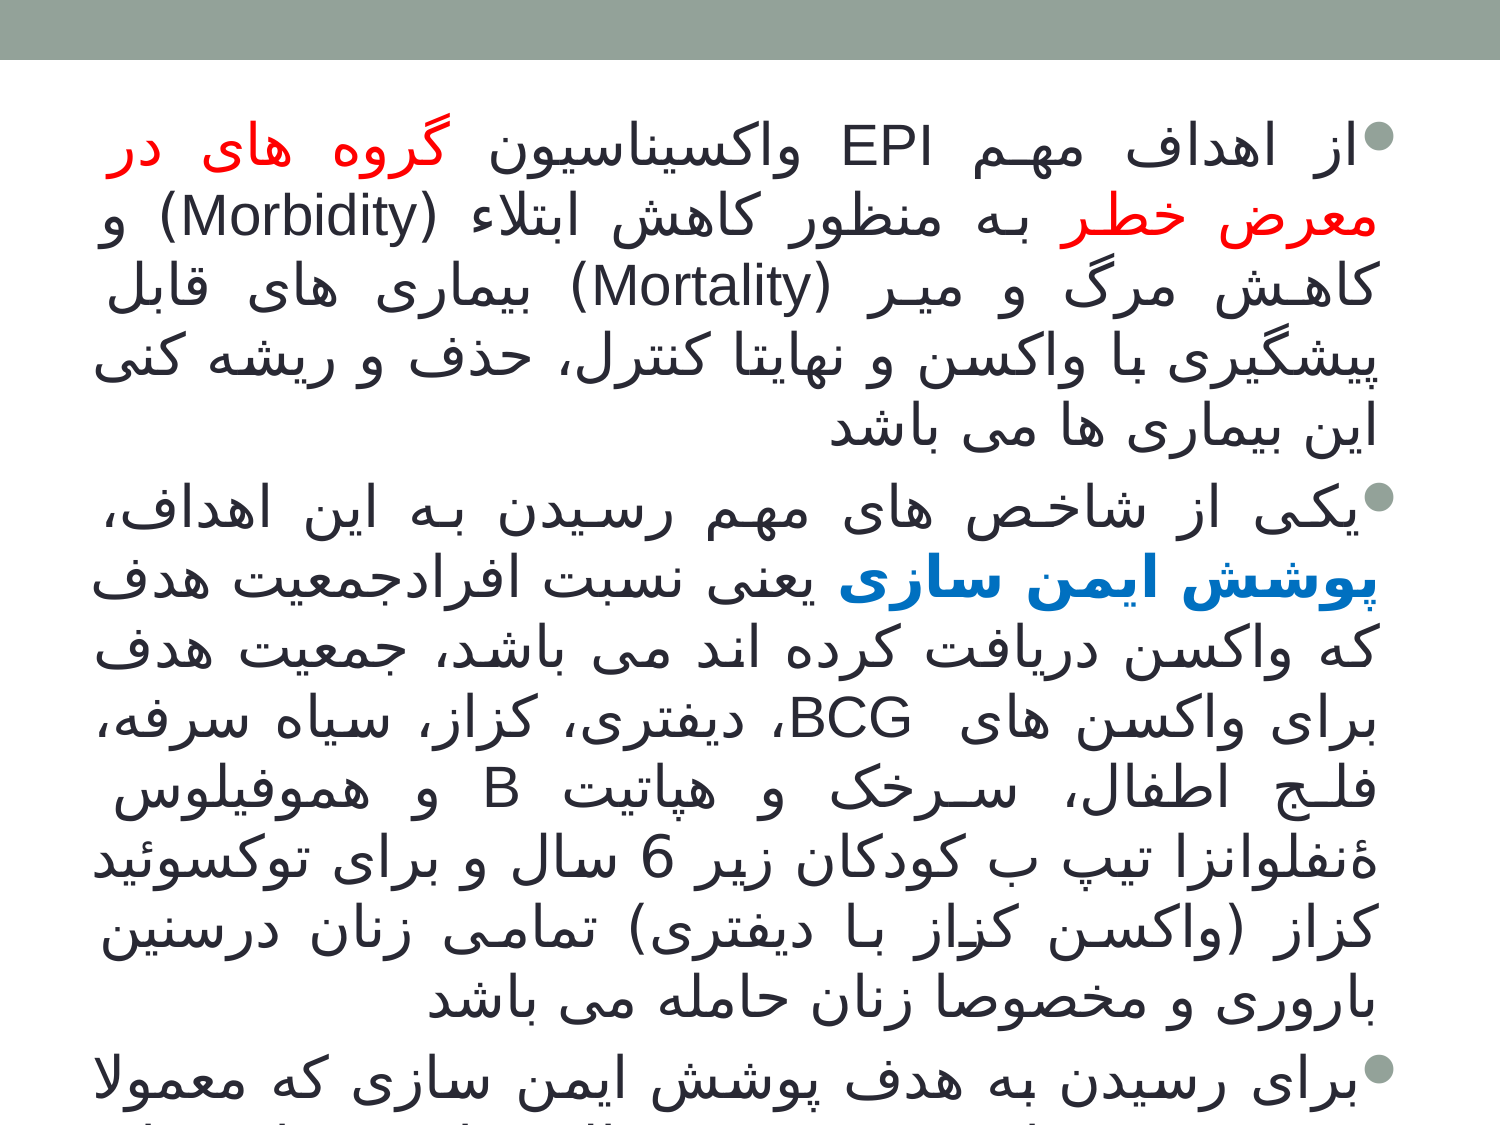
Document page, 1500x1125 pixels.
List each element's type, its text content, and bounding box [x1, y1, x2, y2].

list از اهداف مهم EPI واكسيناسيون گروه های در معرض خطر به منظور كاهش ابتلاء (Morbidity) و کاهش مرگ و میر (Mortality) بيماری های قابل پيشگيری با واكسن و نهايتا كنترل، حذف و ريشه كنی اين بيماری ها می باشد يكی از شاخص های مهم رسيدن به اين اهداف، پوشش ايمن سازی يعنی نسبت افرادجمعيت هدف كه واكسن دريافت كرده اند می باشد، جمعيت هدف برای واكسن های BCG، دیفتری، کزاز، سیاه سرفه، فلج اطفال، سرخک و هپاتیت B و هموفیلوس ۀنفلوانزا تیپ ب كودكان زير 6 سال و برای توكسوئيد كزاز (واكسن كزاز با دیفتری) تمامی زنان درسنين باروری و مخصوصا زنان حامله می باشد برای رسيدن به هدف پوشش ايمن سازی كه معمولا به درصد عنوان می شود و سالانه یا در برنامه های مختلف توسعه اقتصادی اجتماعی مشخص می گردد، پايش و ارزشيابی پوشش به طورمرتب و مداوم بايستی انجام گيرد. [75, 99, 1425, 1113]
